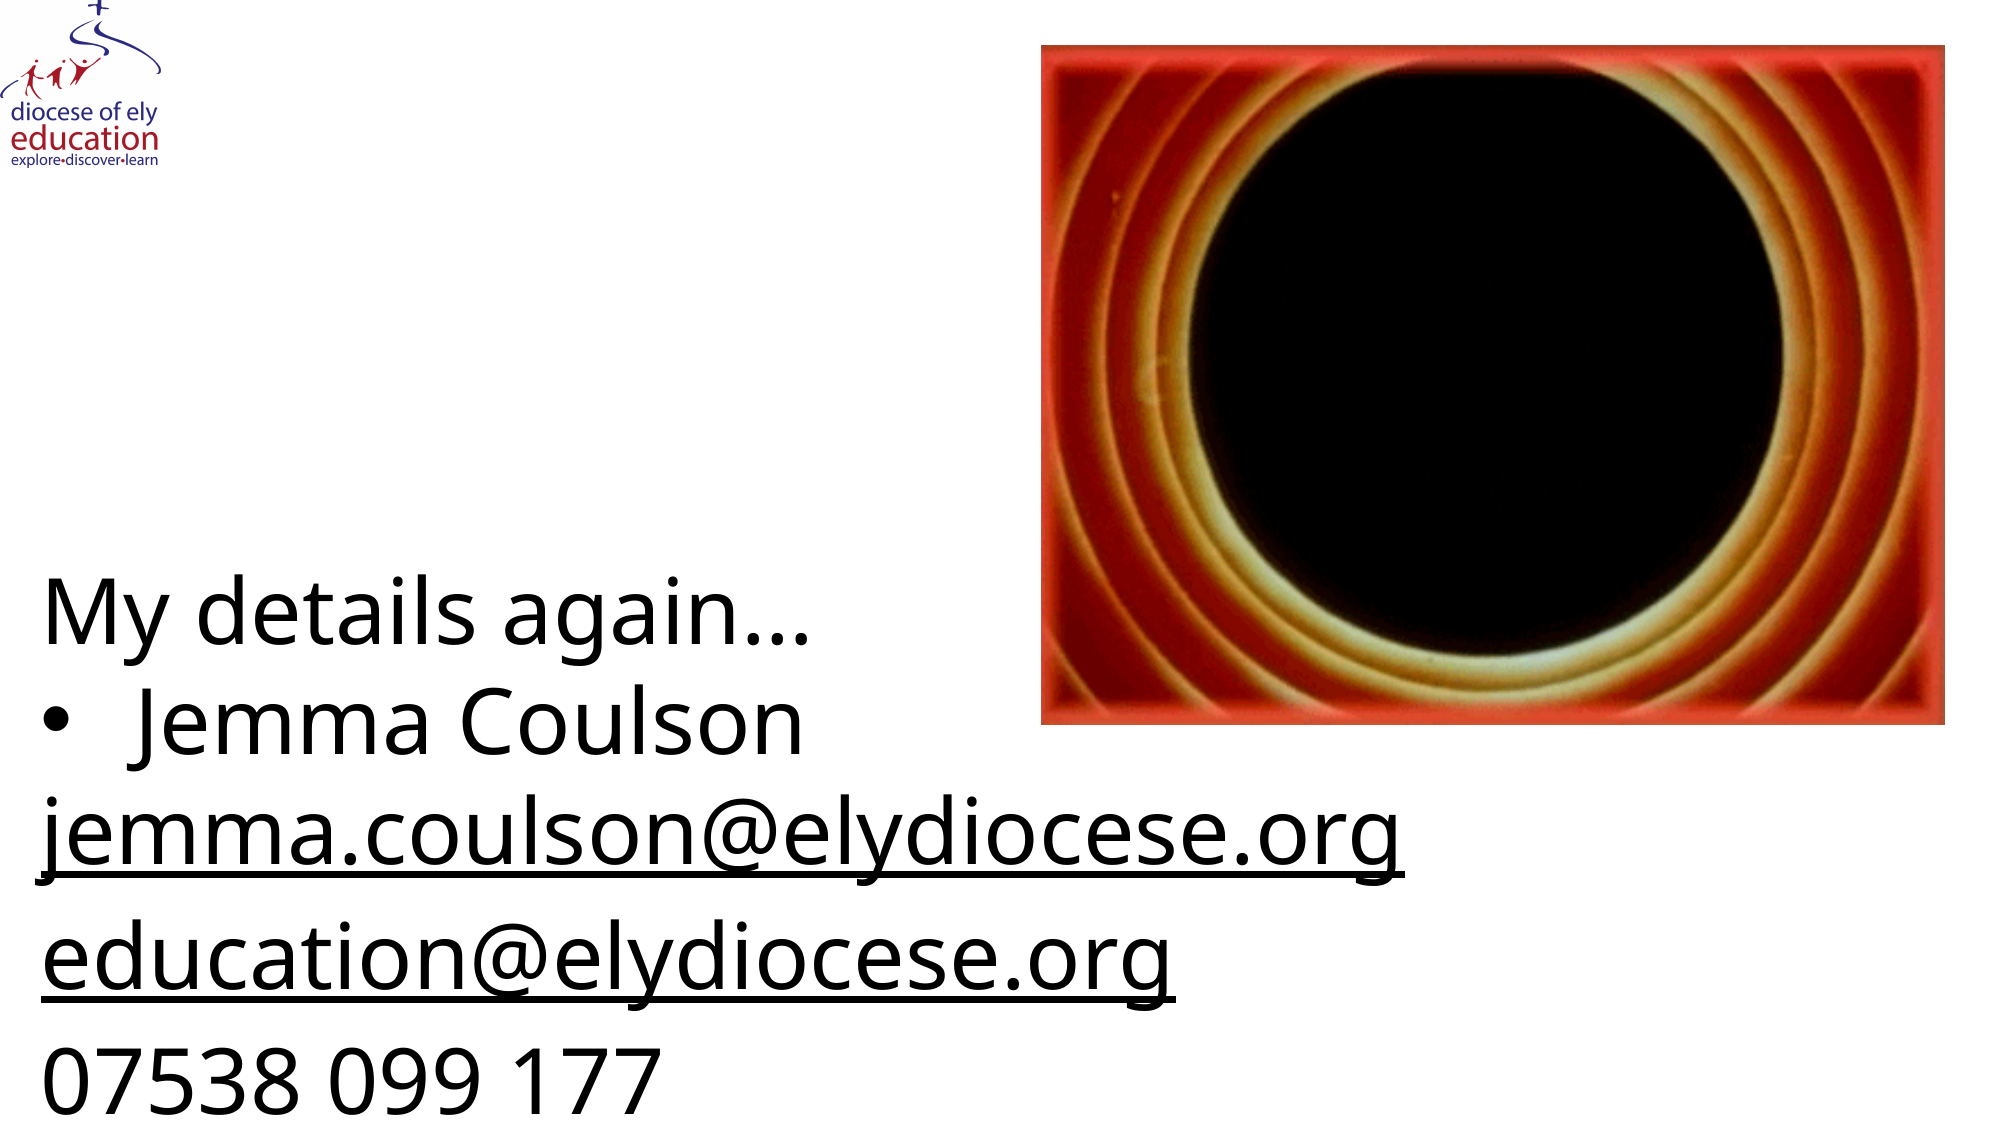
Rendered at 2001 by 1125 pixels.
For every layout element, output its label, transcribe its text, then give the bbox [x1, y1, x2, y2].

text_box My details again… Jemma Coulson jemma.coulson@elydiocese.org education@elydiocese.org 07538 099 177 [25, 545, 1554, 1125]
picture [0, 0, 161, 168]
picture [1041, 45, 1945, 725]
